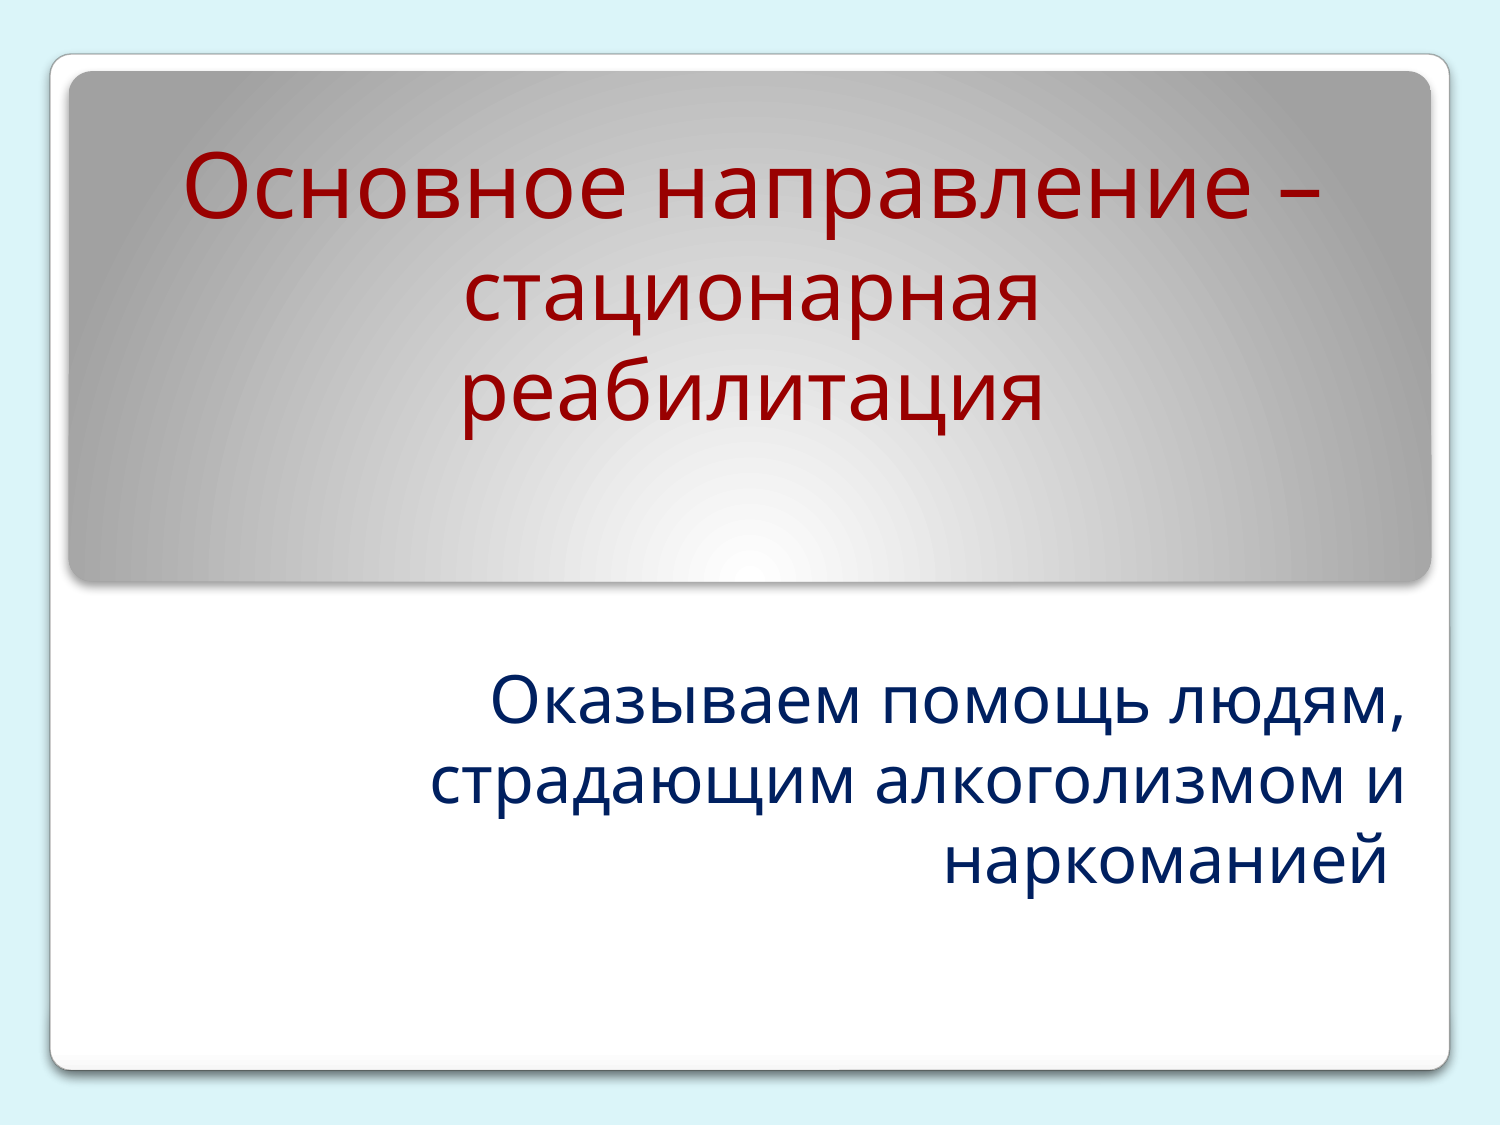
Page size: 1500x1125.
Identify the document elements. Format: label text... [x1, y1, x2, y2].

subtitle Оказываем помощь людям, страдающим алкоголизмом и наркоманией [123, 656, 1424, 917]
title Основное направление – стационарная реабилитация [135, 54, 1370, 445]
